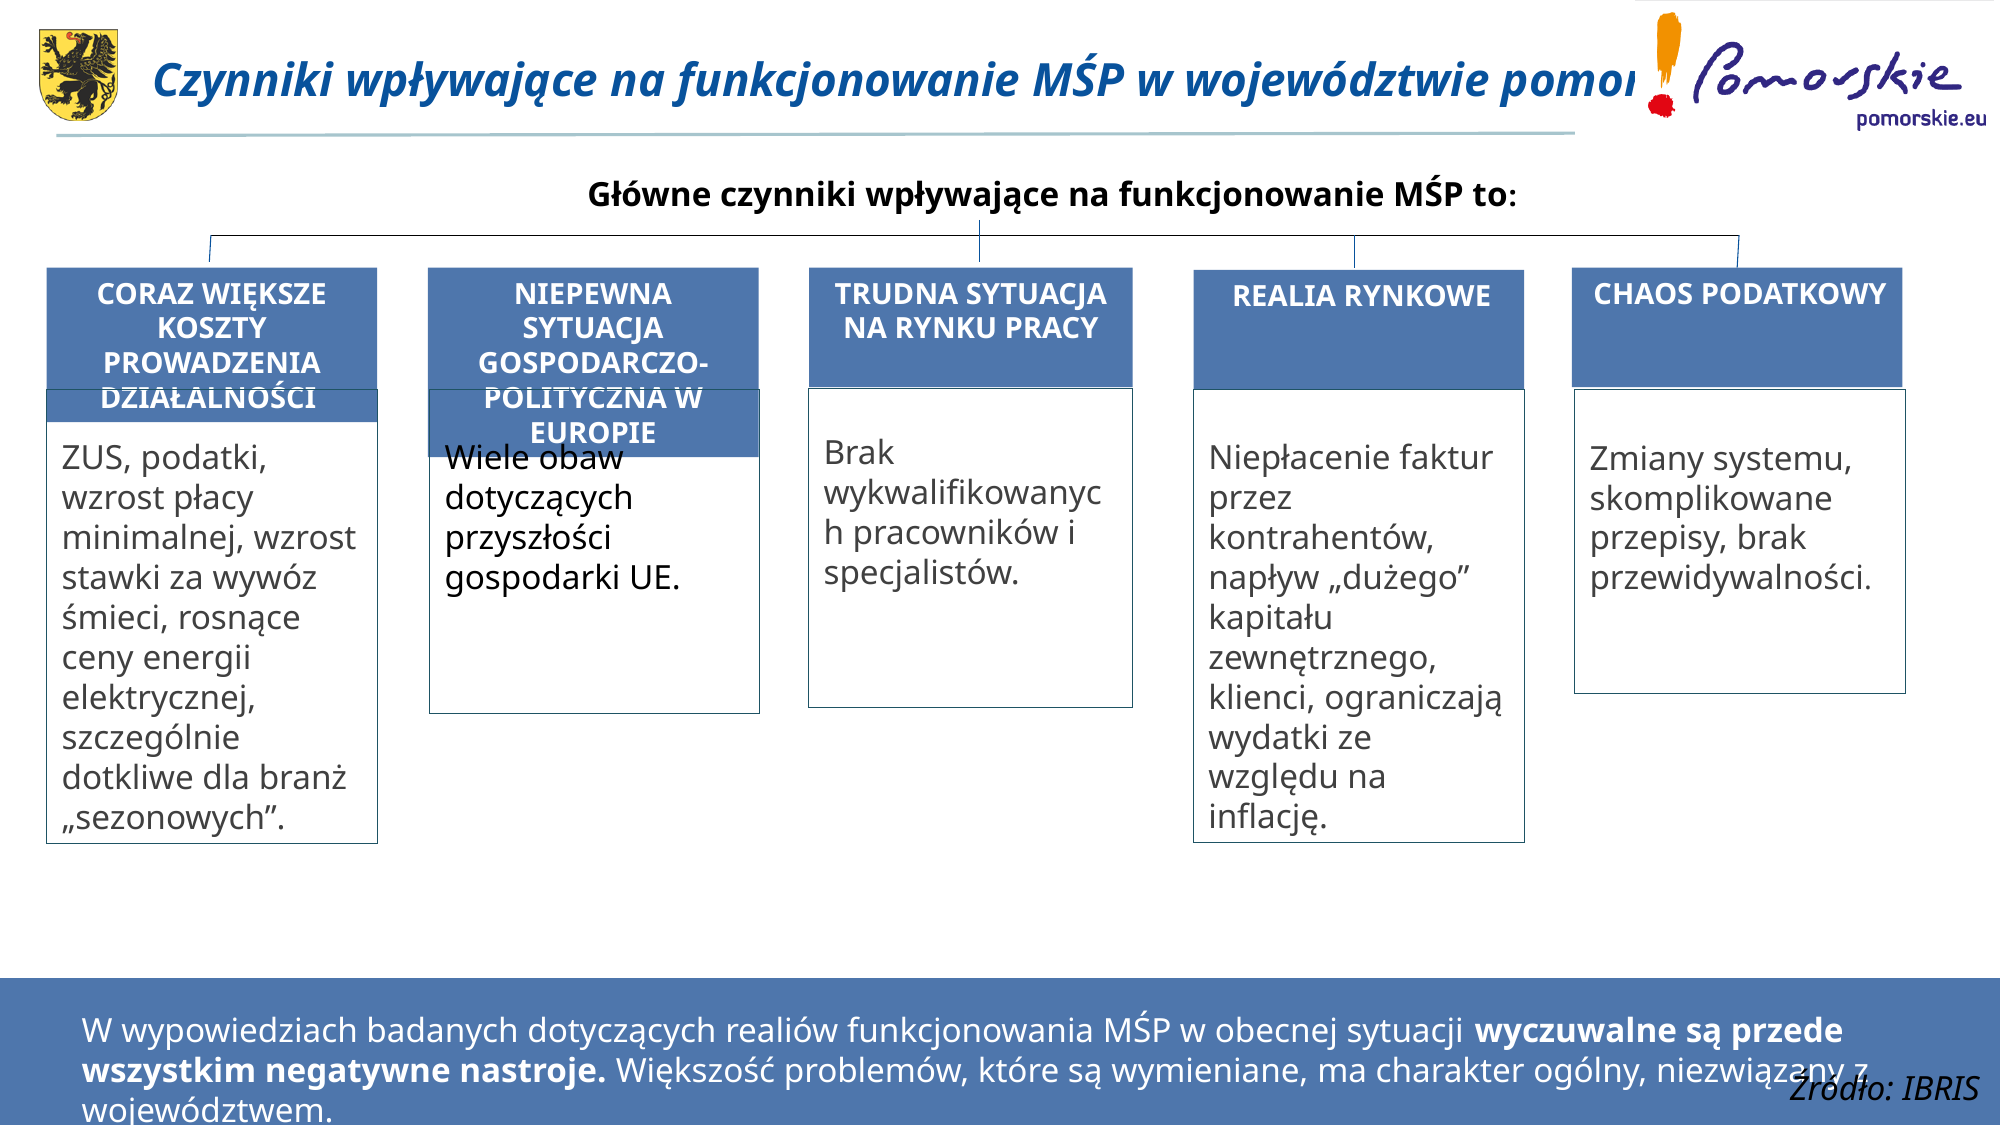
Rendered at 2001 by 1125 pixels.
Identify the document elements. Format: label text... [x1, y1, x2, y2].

text_box Brak wykwalifikowanych pracowników i specjalistów. [808, 388, 1133, 708]
title Czynniki wpływające na funkcjonowanie MŚP w województwie pomorskim [137, 14, 1863, 149]
text_box NIEPEWNA SYTUACJA GOSPODARCZO-POLITYCZNA W EUROPIE [427, 267, 759, 458]
text_box CHAOS PODATKOWY [1571, 267, 1903, 388]
text_box [0, 978, 2000, 1125]
text_box Niepłacenie faktur przez kontrahentów, napływ „dużego” kapitału zewnętrznego, klienci, ograniczają wydatki ze względu na inflację. [1193, 389, 1525, 843]
text_box REALIA RYNKOWE [1193, 269, 1525, 389]
picture [1635, 0, 1994, 137]
text_box Główne czynniki wpływające na funkcjonowanie MŚP to: [566, 166, 1815, 244]
text_box TRUDNA SYTUACJA NA RYNKU PRACY [809, 267, 1133, 388]
text_box Źródło: IBRIS [1775, 1059, 1995, 1115]
text_box Zmiany systemu, skomplikowane przepisy, brak przewidywalności. [1574, 389, 1906, 694]
text_box ZUS, podatki, wzrost płacy minimalnej, wzrost stawki za wywóz śmieci, rosnące ceny energii elektrycznej, szczególnie dotkliwe dla branż „sezonowych”. [46, 389, 378, 844]
text_box W wypowiedziach badanych dotyczących realiów funkcjonowania MŚP w obecnej sytuacji wyczuwalne są przede wszystkim negatywne nastroje. Większość problemów, które są wymieniane, ma charakter ogólny, niezwiązany z województwem. [66, 1001, 1974, 1125]
text_box Wiele obaw dotyczących przyszłości gospodarki UE. [429, 389, 760, 714]
text_box CORAZ WIĘKSZE KOSZTY PROWADZENIA DZIAŁALNOŚCI [46, 267, 378, 389]
picture [39, 29, 118, 121]
